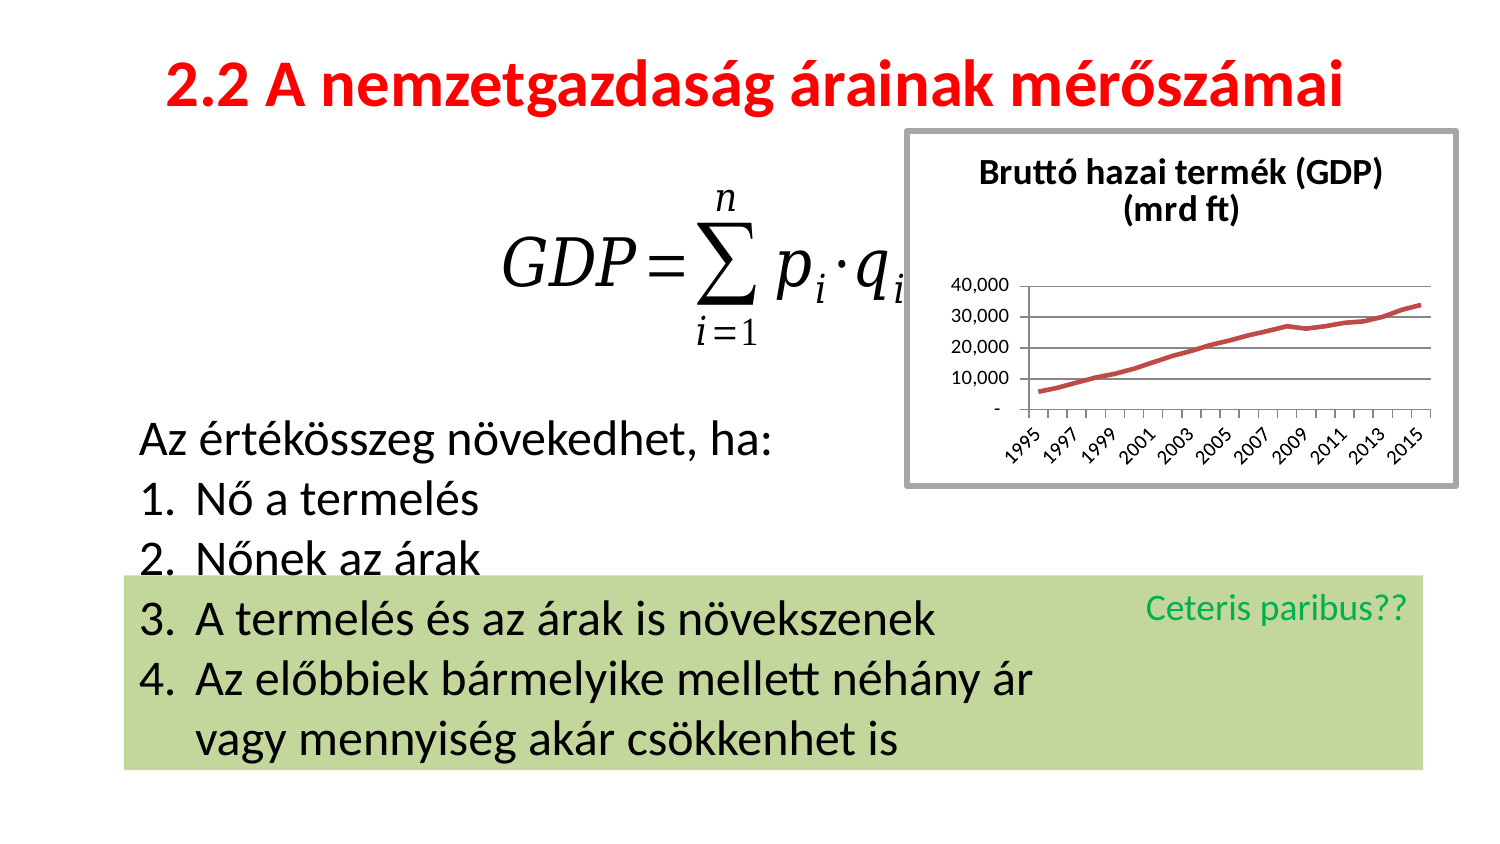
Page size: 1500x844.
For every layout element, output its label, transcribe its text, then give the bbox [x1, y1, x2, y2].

chart [903, 127, 1459, 490]
text_box Az értékösszeg növekedhet, ha: Nő a termelés Nőnek az árak A termelés és az árak is növekszenek Az előbbiek bármelyike mellett néhány ár vagy mennyiség akár csökkenhet is [123, 397, 1058, 773]
text_box 2.2 A nemzetgazdaság árainak mérőszámai [76, 32, 1436, 127]
text_box Ceteris paribus?? [1058, 575, 1424, 771]
